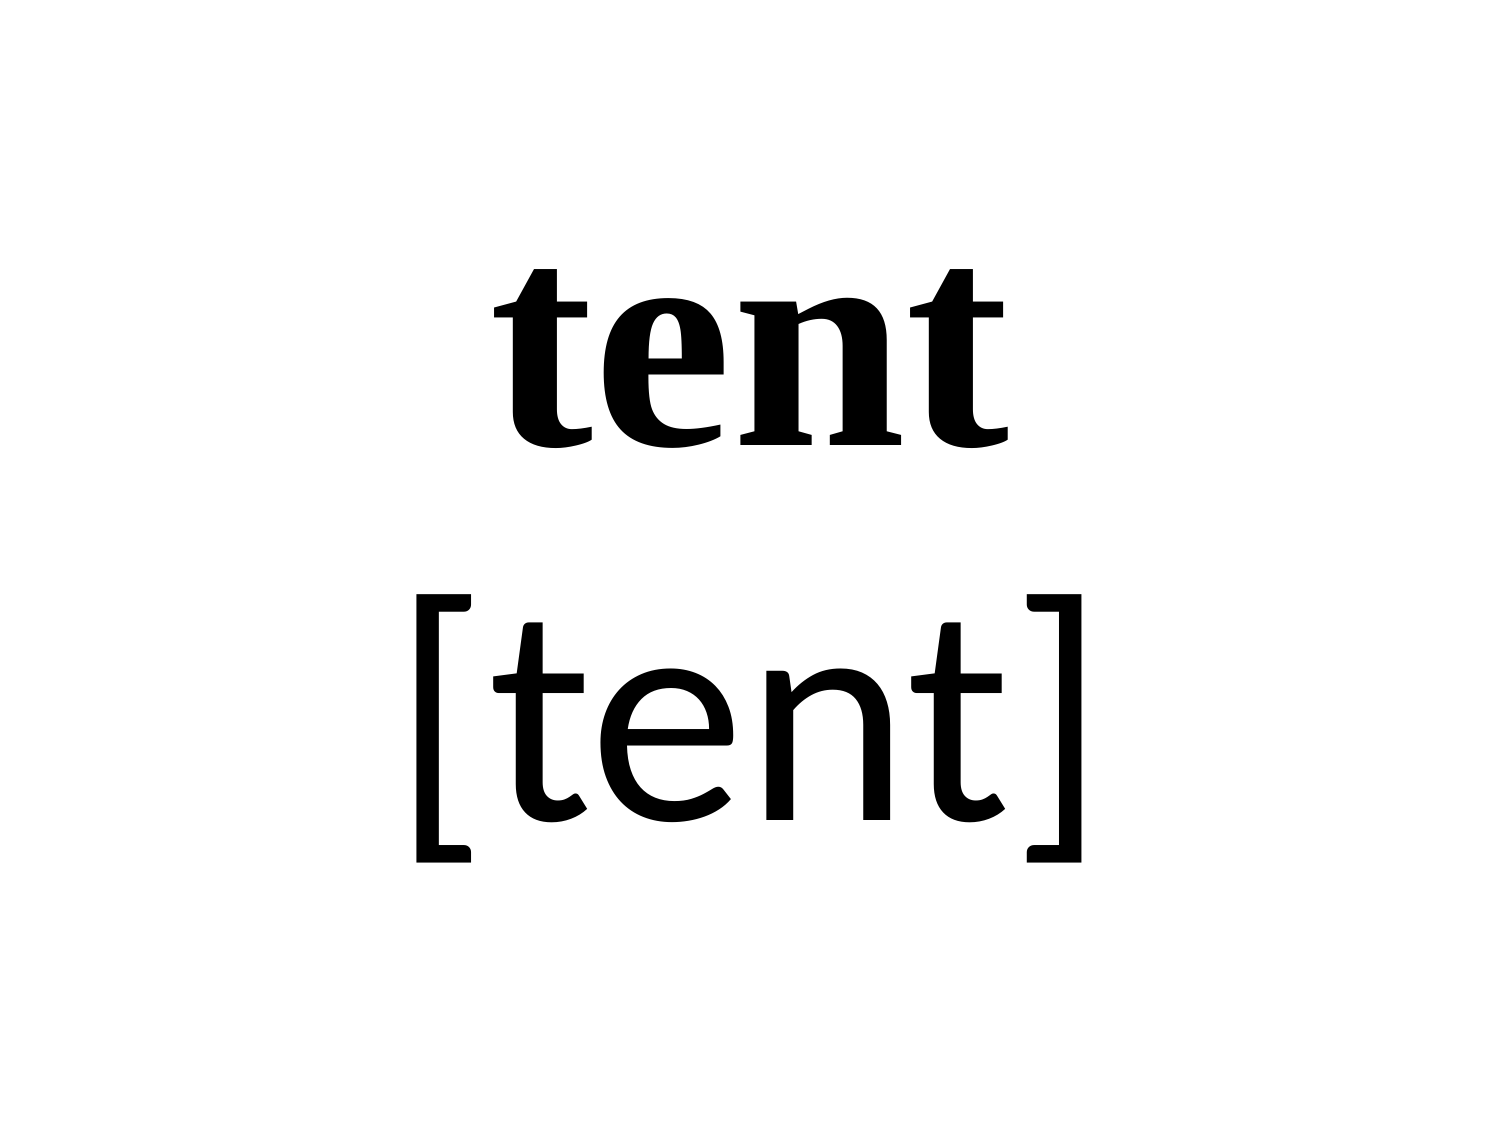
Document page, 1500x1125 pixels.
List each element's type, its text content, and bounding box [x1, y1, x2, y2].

text_box tent [tent] [348, 125, 1152, 891]
